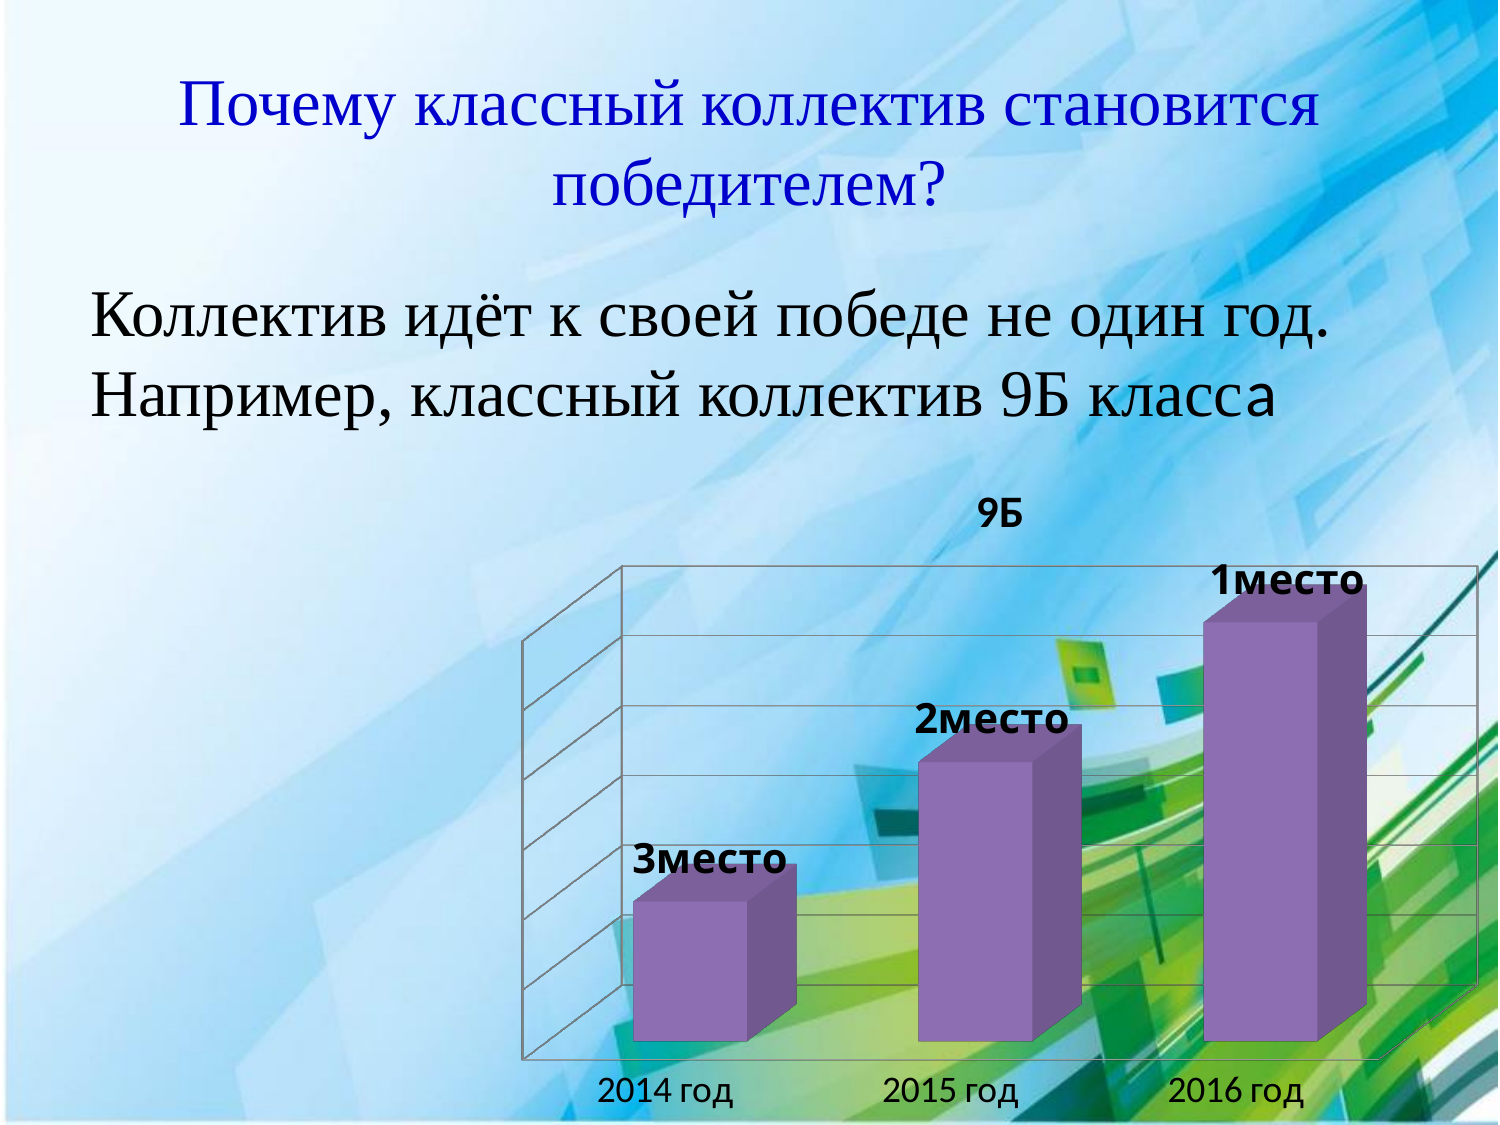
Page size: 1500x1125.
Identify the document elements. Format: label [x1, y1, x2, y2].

chart [499, 458, 1500, 1125]
picture [2, 0, 1498, 1125]
